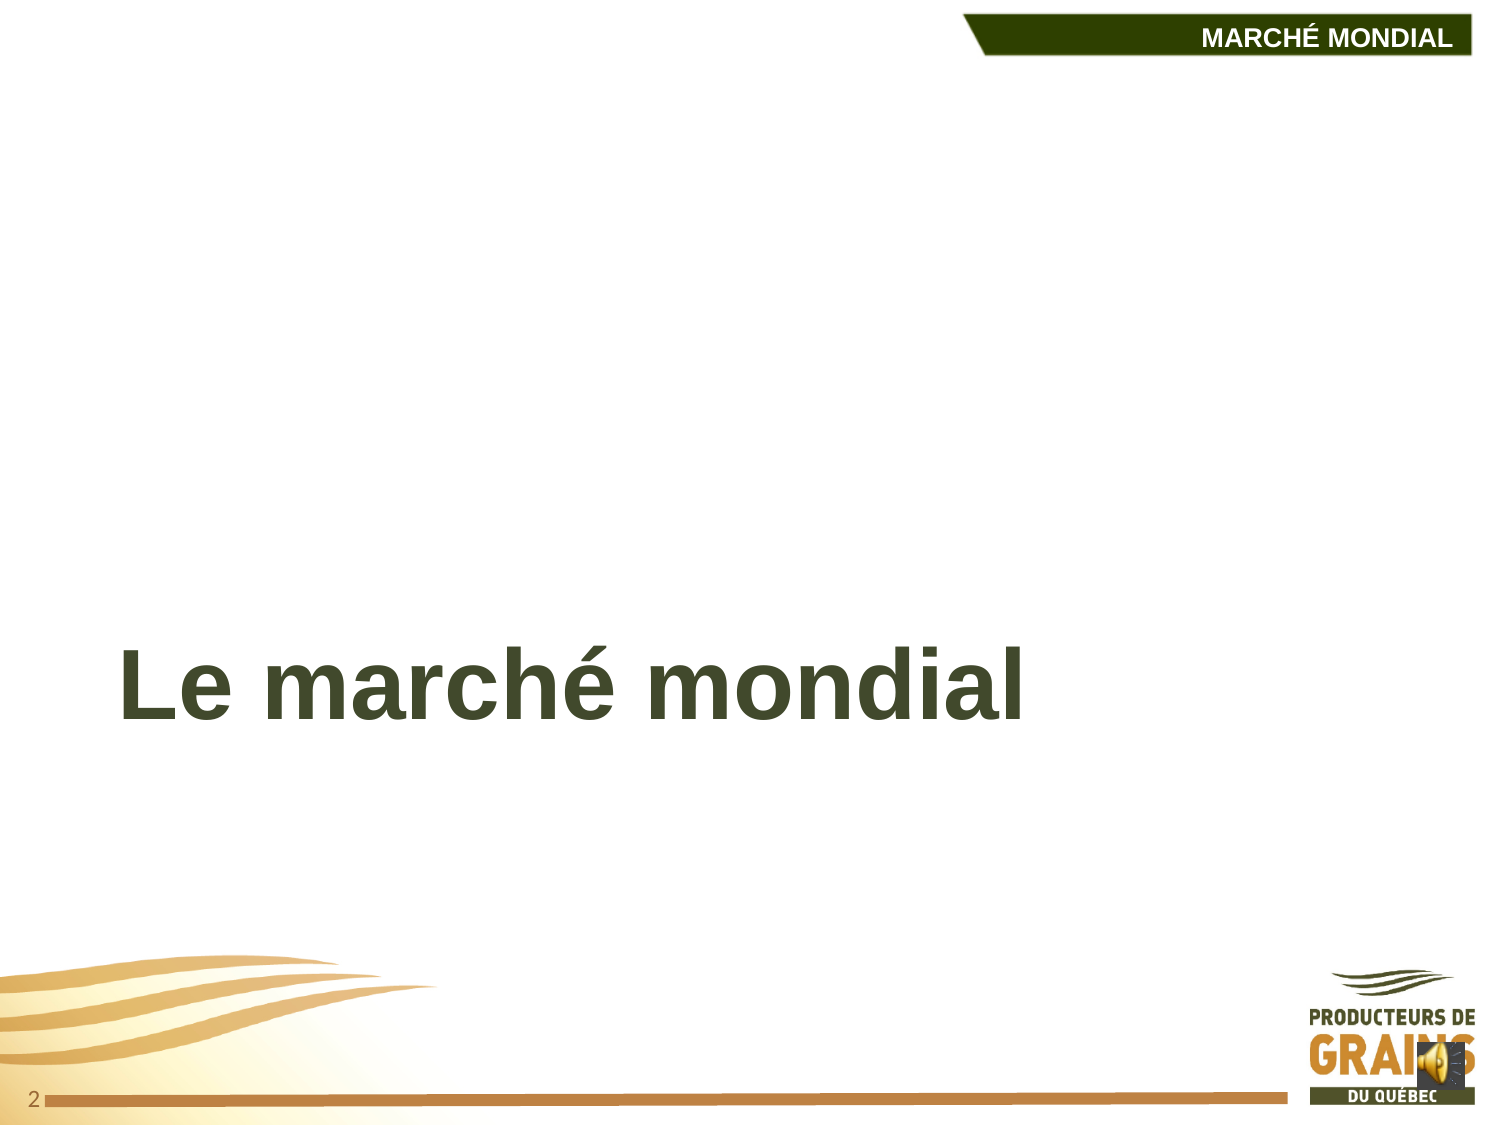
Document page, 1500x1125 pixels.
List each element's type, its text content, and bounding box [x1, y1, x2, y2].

picture [1146, 967, 1477, 1107]
picture [0, 950, 844, 1125]
subtitle Marché mondial [951, 19, 1469, 69]
picture [959, 10, 1475, 60]
title Le marché mondial [102, 280, 1397, 749]
